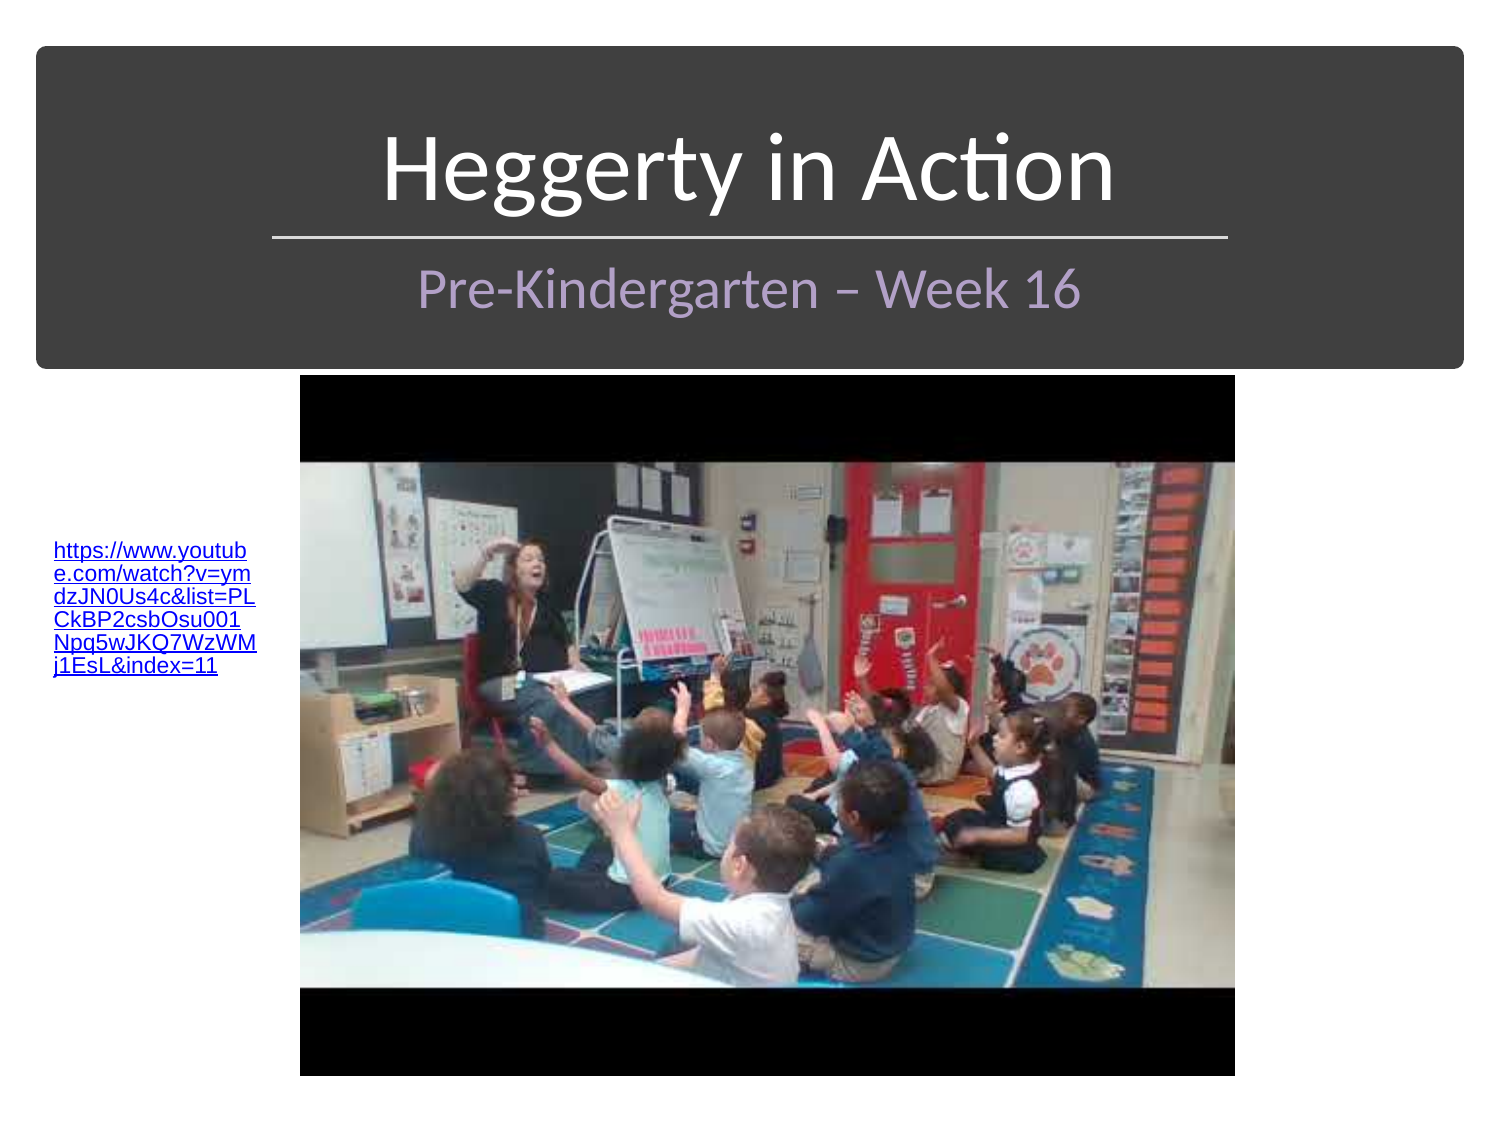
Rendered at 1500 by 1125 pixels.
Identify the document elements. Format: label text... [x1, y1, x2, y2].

list Pre-Kindergarten – Week 16 [187, 250, 1313, 320]
text_box [46, 56, 1454, 359]
picture [300, 374, 1235, 1077]
text_box https://www.youtube.com/watch?v=ymdzJN0Us4c&list=PLCkBP2csbOsu001Npq5wJKQ7WzWMj1EsL&index=11 [38, 520, 272, 1060]
title Heggerty in Action [64, 76, 1436, 230]
